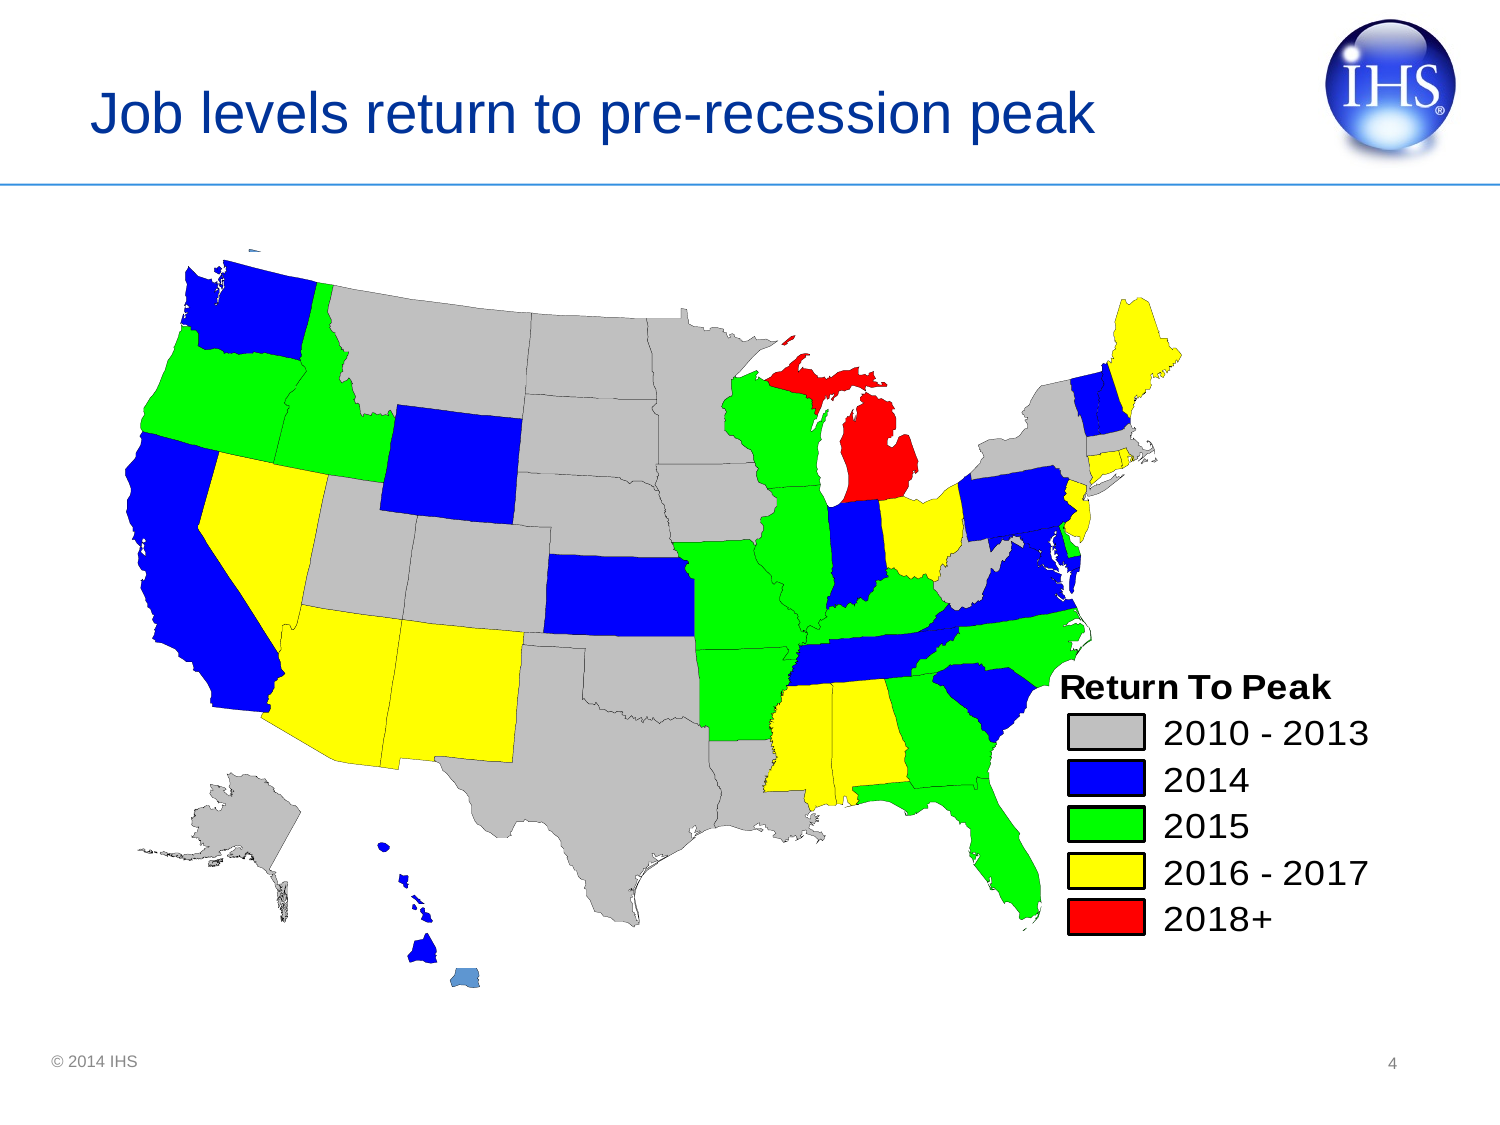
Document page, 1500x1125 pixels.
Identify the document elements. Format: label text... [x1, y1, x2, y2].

slide_number 4 [1262, 1029, 1413, 1081]
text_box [79, 240, 1448, 258]
picture [1318, 12, 1461, 169]
title Job levels return to pre-recession peak [74, 65, 1423, 154]
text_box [54, 251, 1443, 993]
